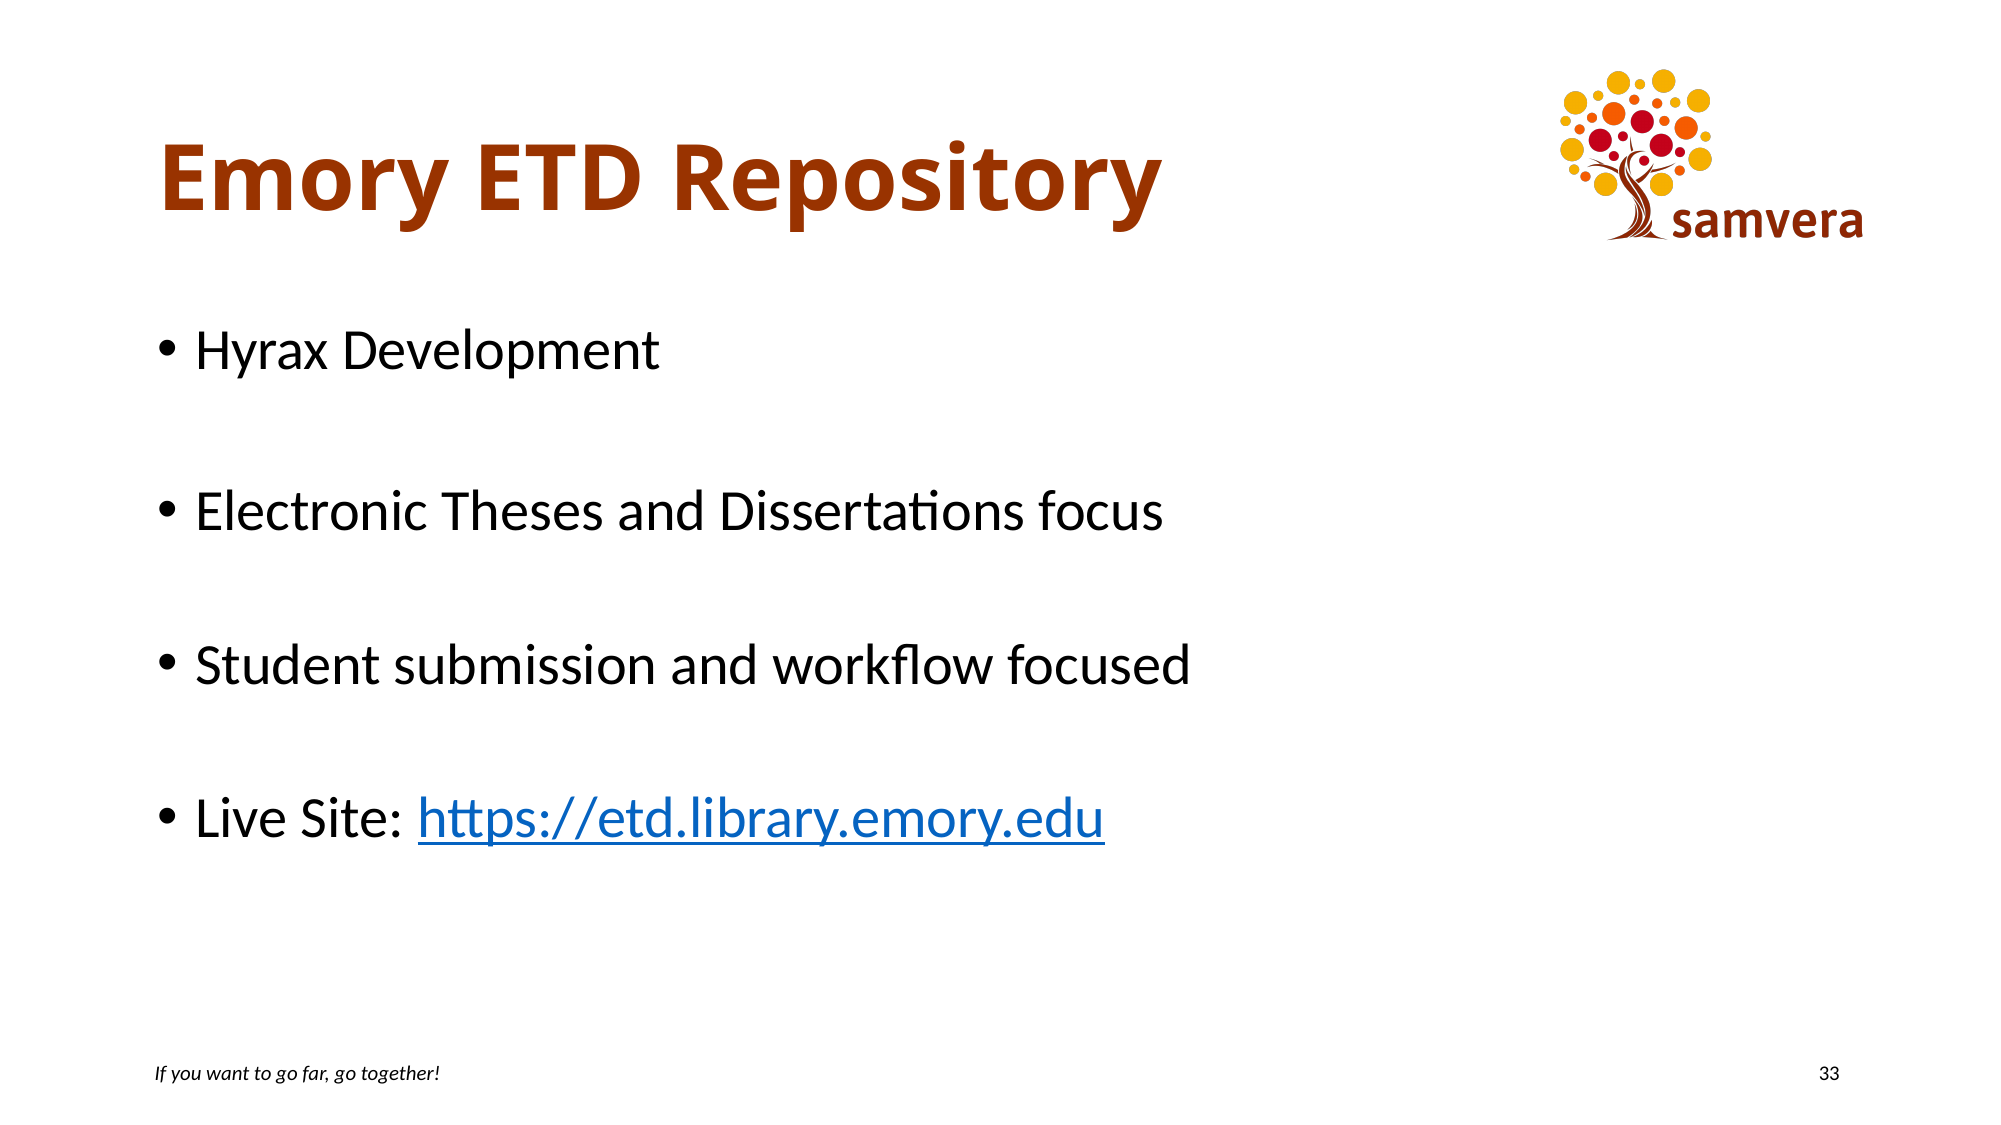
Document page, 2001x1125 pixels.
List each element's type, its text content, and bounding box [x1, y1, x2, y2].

title Emory ETD Repository [137, 32, 1863, 250]
list Hyrax Development Electronic Theses and Dissertations focus Student submission and workflow focused Live Site: https://etd.library.emory.edu [137, 299, 1863, 1014]
